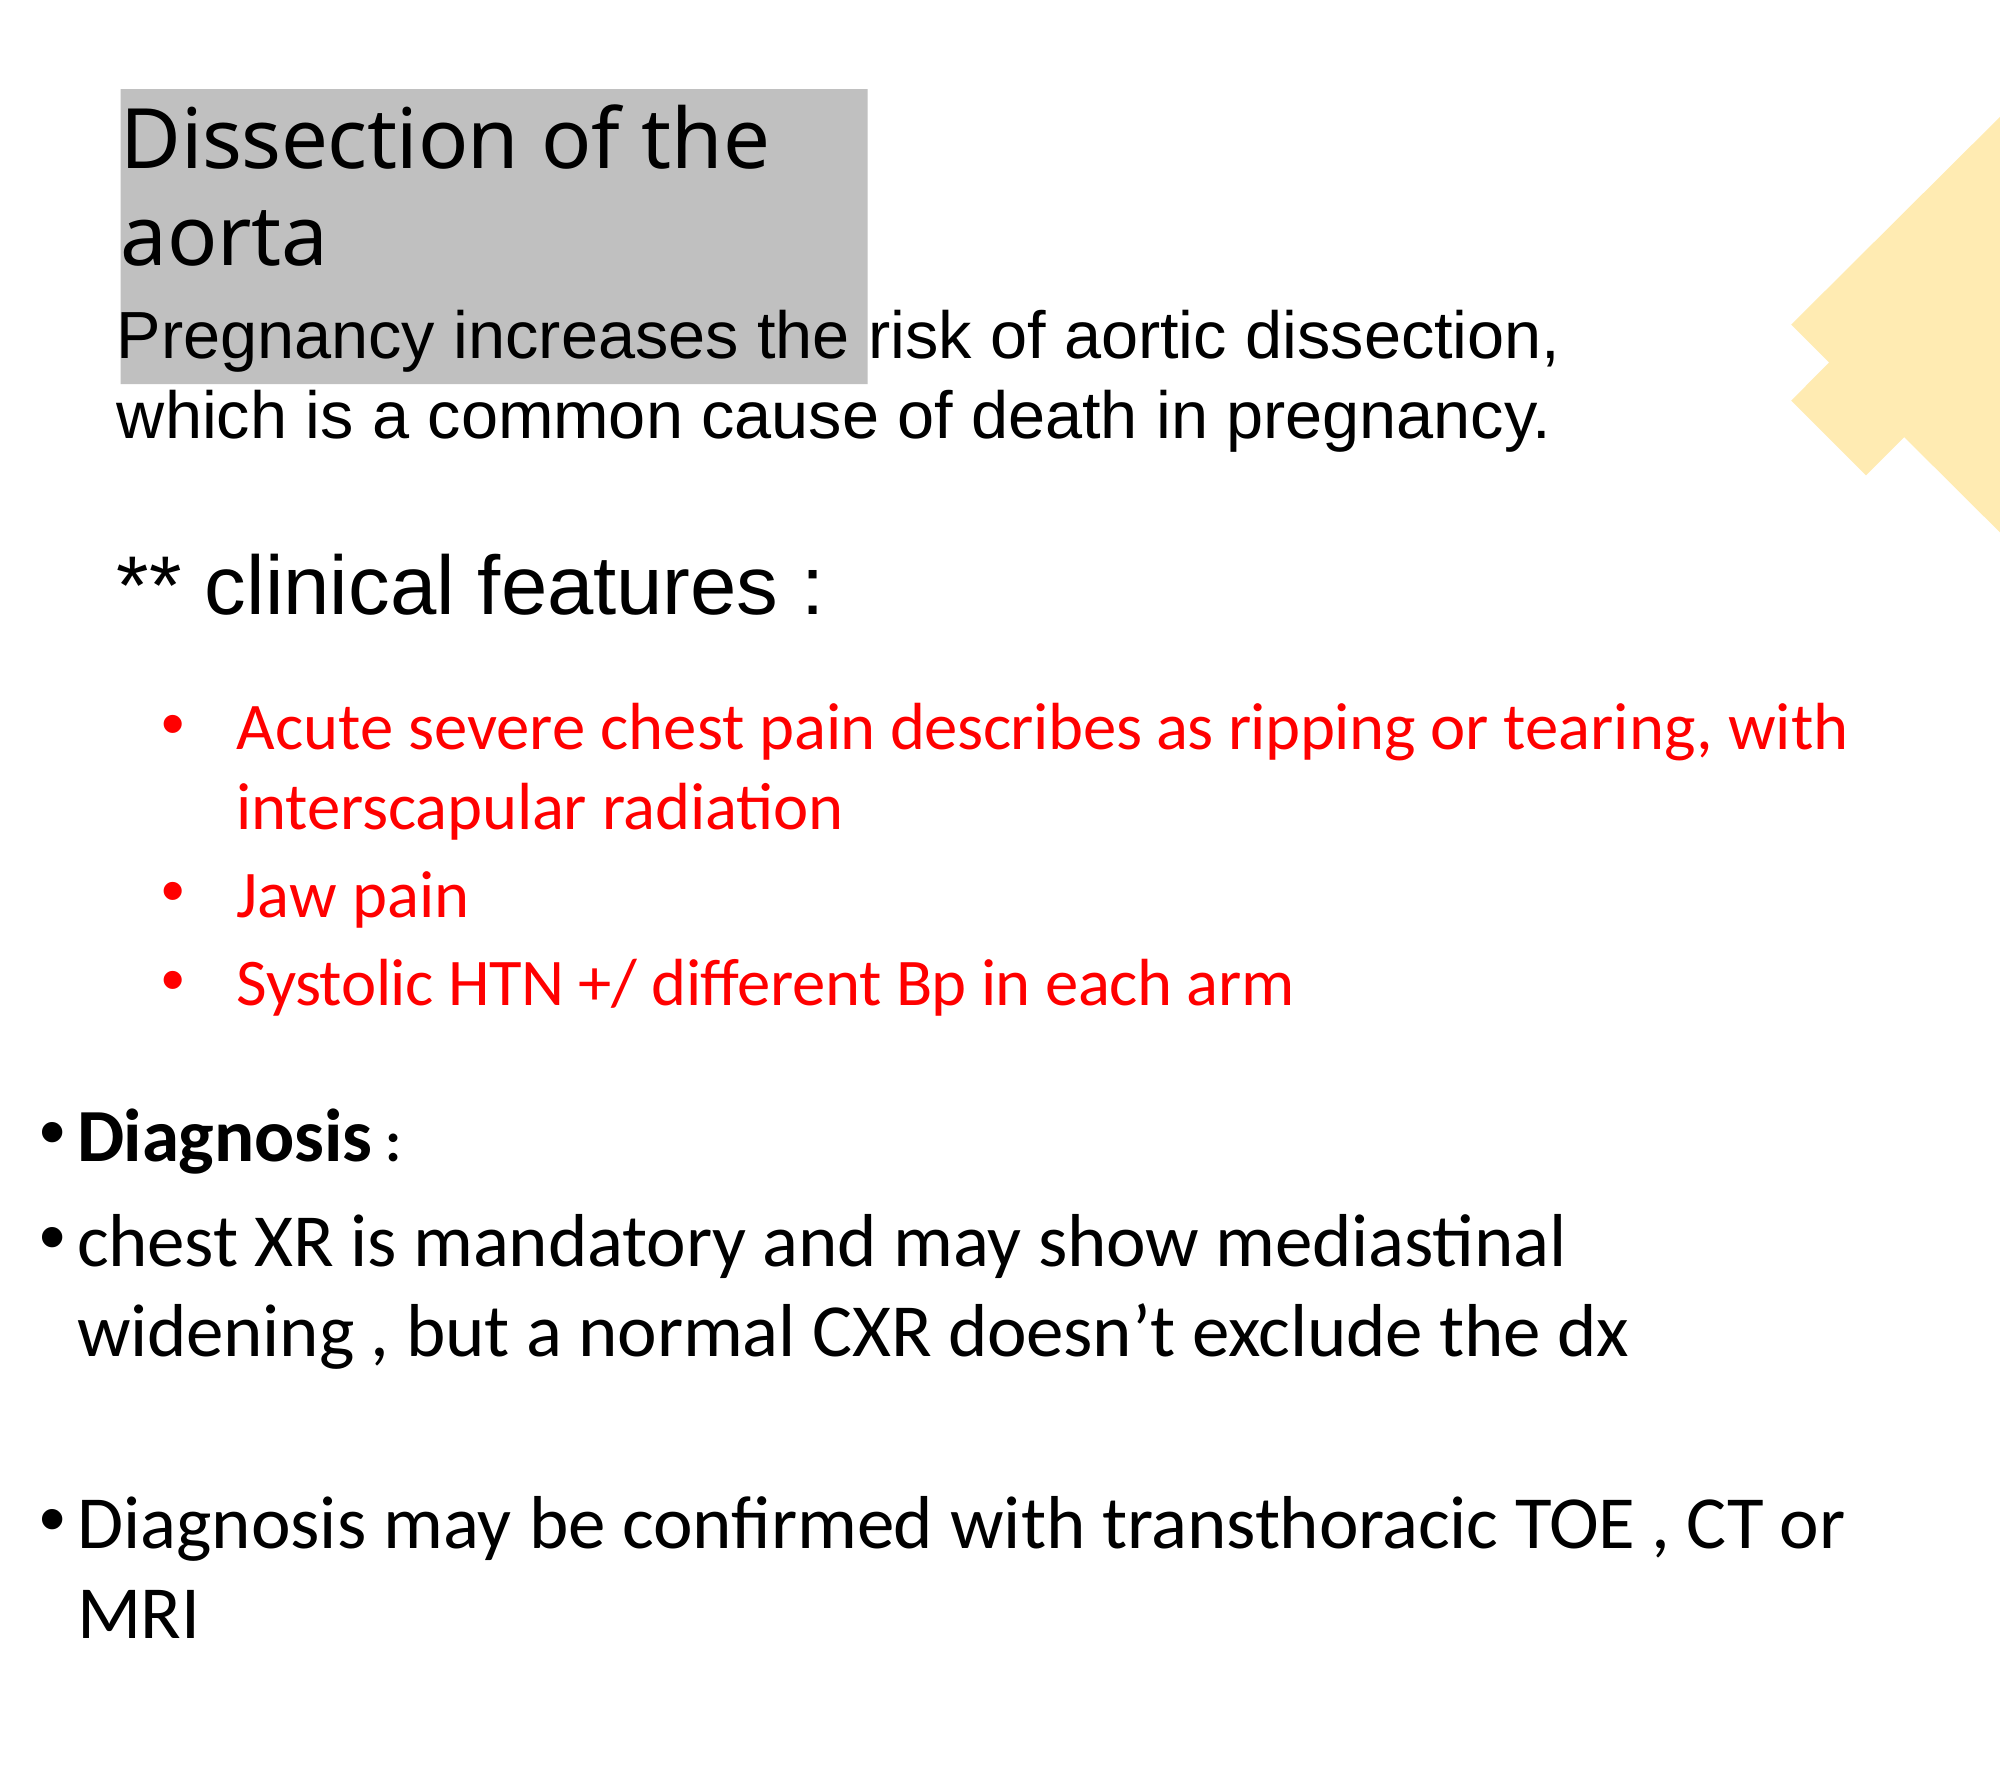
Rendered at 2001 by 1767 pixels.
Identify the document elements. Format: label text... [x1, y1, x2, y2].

text_box [1791, 116, 2000, 533]
text_box Pregnancy increases the risk of aortic dissection, which is a common cause of death in pregnancy. ** clinical features : [102, 284, 1738, 639]
text_box Acute severe chest pain describes as ripping or tearing, with interscapular radiation Jaw pain Systolic HTN +/ different Bp in each arm Diagnosis : chest XR is mandatory and may show mediastinal widening , but a normal CXR doesn’t exclude the dx Diagnosis may be confirmed with transthoracic TOE , CT or MRI [37, 674, 1963, 1654]
title Dissection of the aorta [120, 89, 868, 284]
